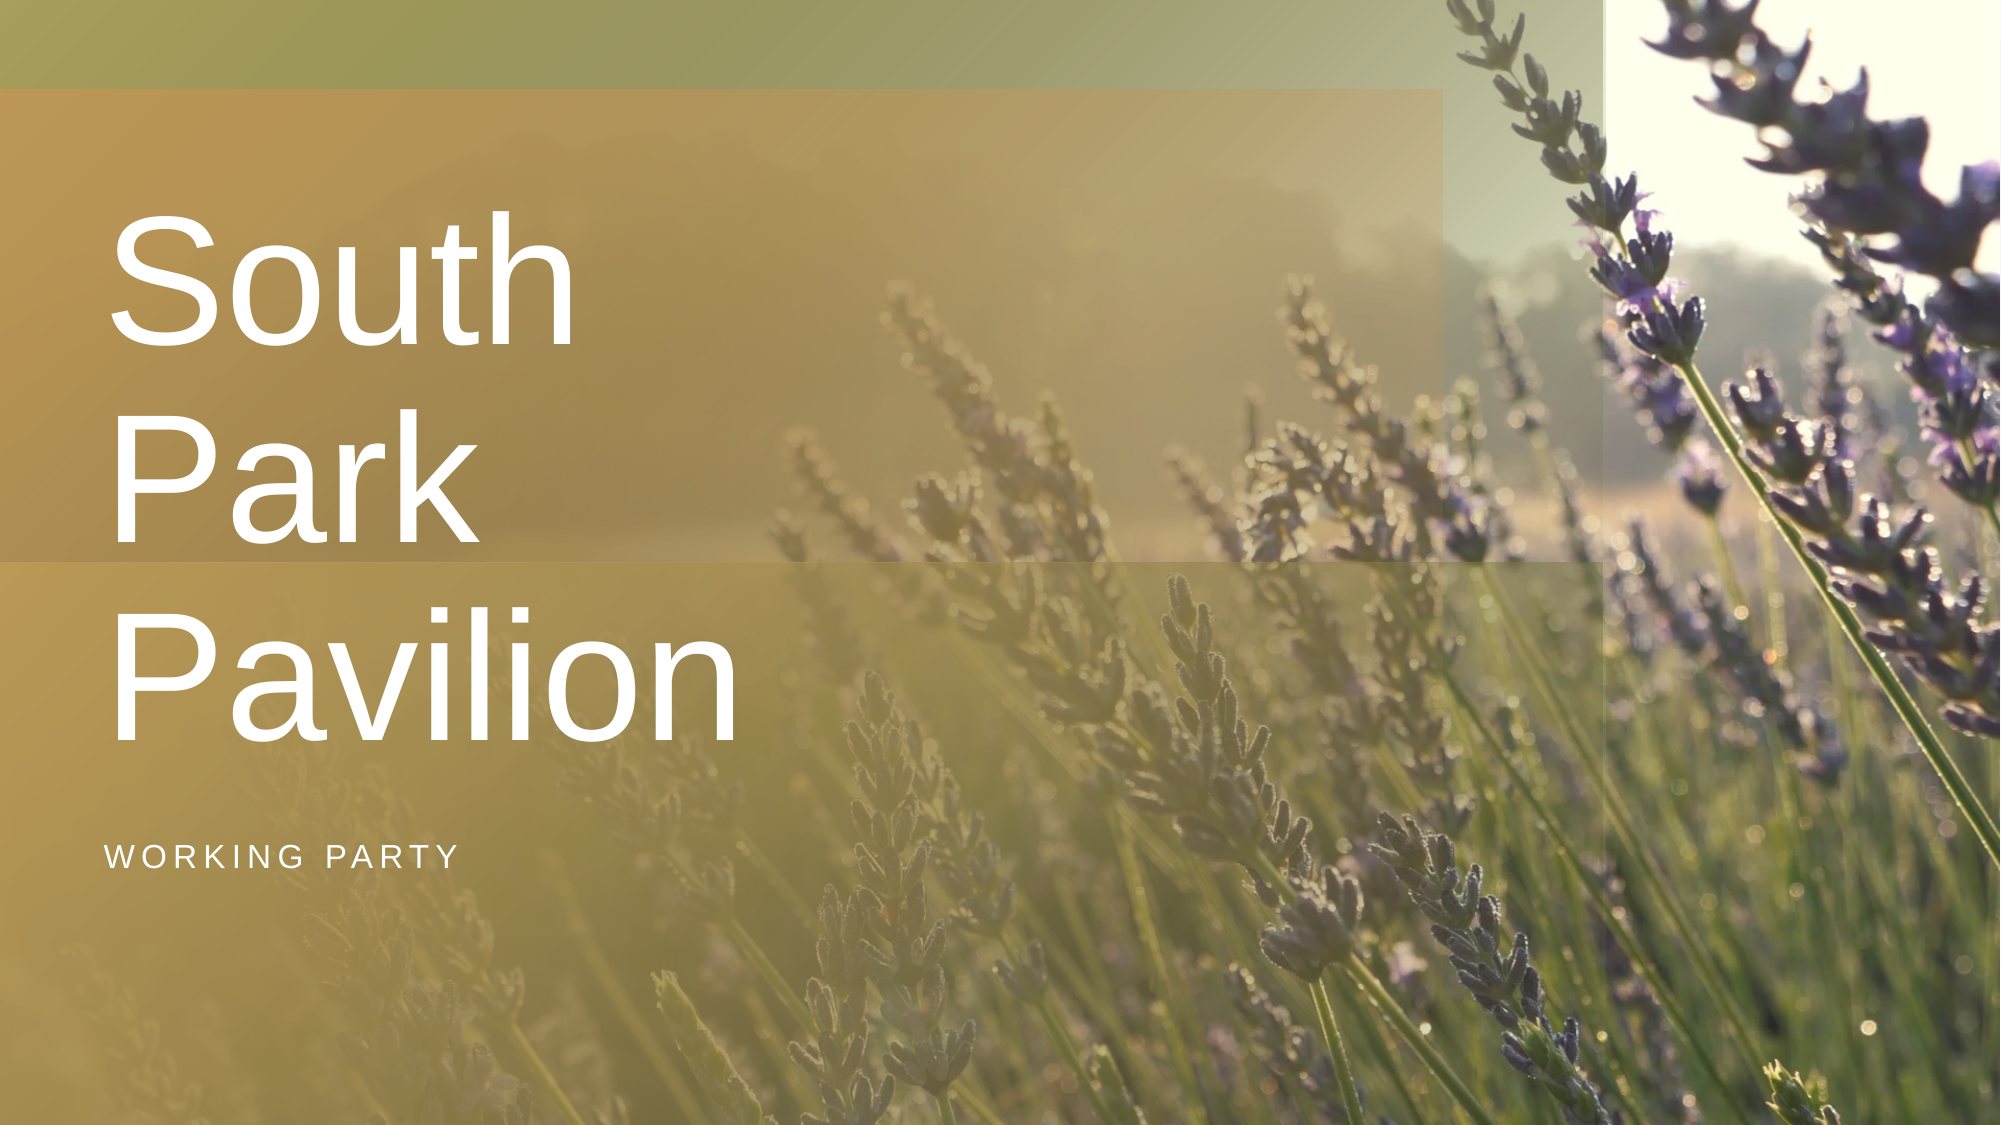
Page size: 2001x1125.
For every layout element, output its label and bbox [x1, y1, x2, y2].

text_box [1606, 0, 2000, 1125]
text_box [0, 0, 1606, 1125]
